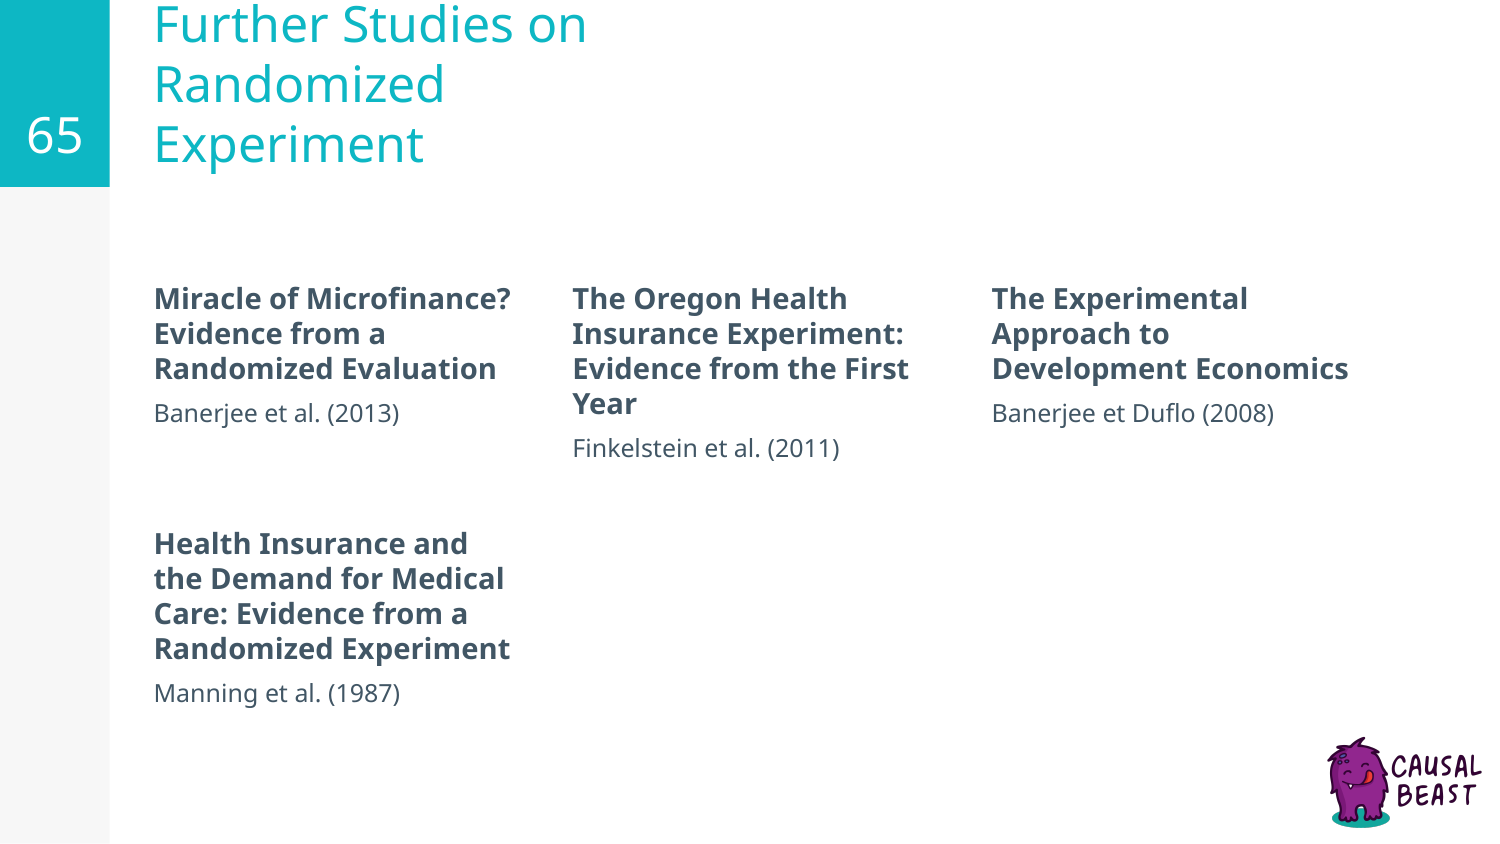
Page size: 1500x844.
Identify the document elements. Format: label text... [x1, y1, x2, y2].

title Further Studies on Randomized Experiment [138, 0, 722, 188]
picture [1304, 722, 1500, 842]
list The Experimental Approach to Development Economics Banerjee et Duflo (2008) [976, 265, 1376, 480]
list The Oregon Health Insurance Experiment: Evidence from the First Year Finkelstein et al. (2011) [557, 265, 957, 480]
slide_number ‹#› [0, 0, 110, 187]
list Miracle of Microfinance? Evidence from a Randomized Evaluation Banerjee et al. (2013) Health Insurance and the Demand for Medical Care: Evidence from a Randomized Experiment Manning et al. (1987) [138, 265, 538, 480]
